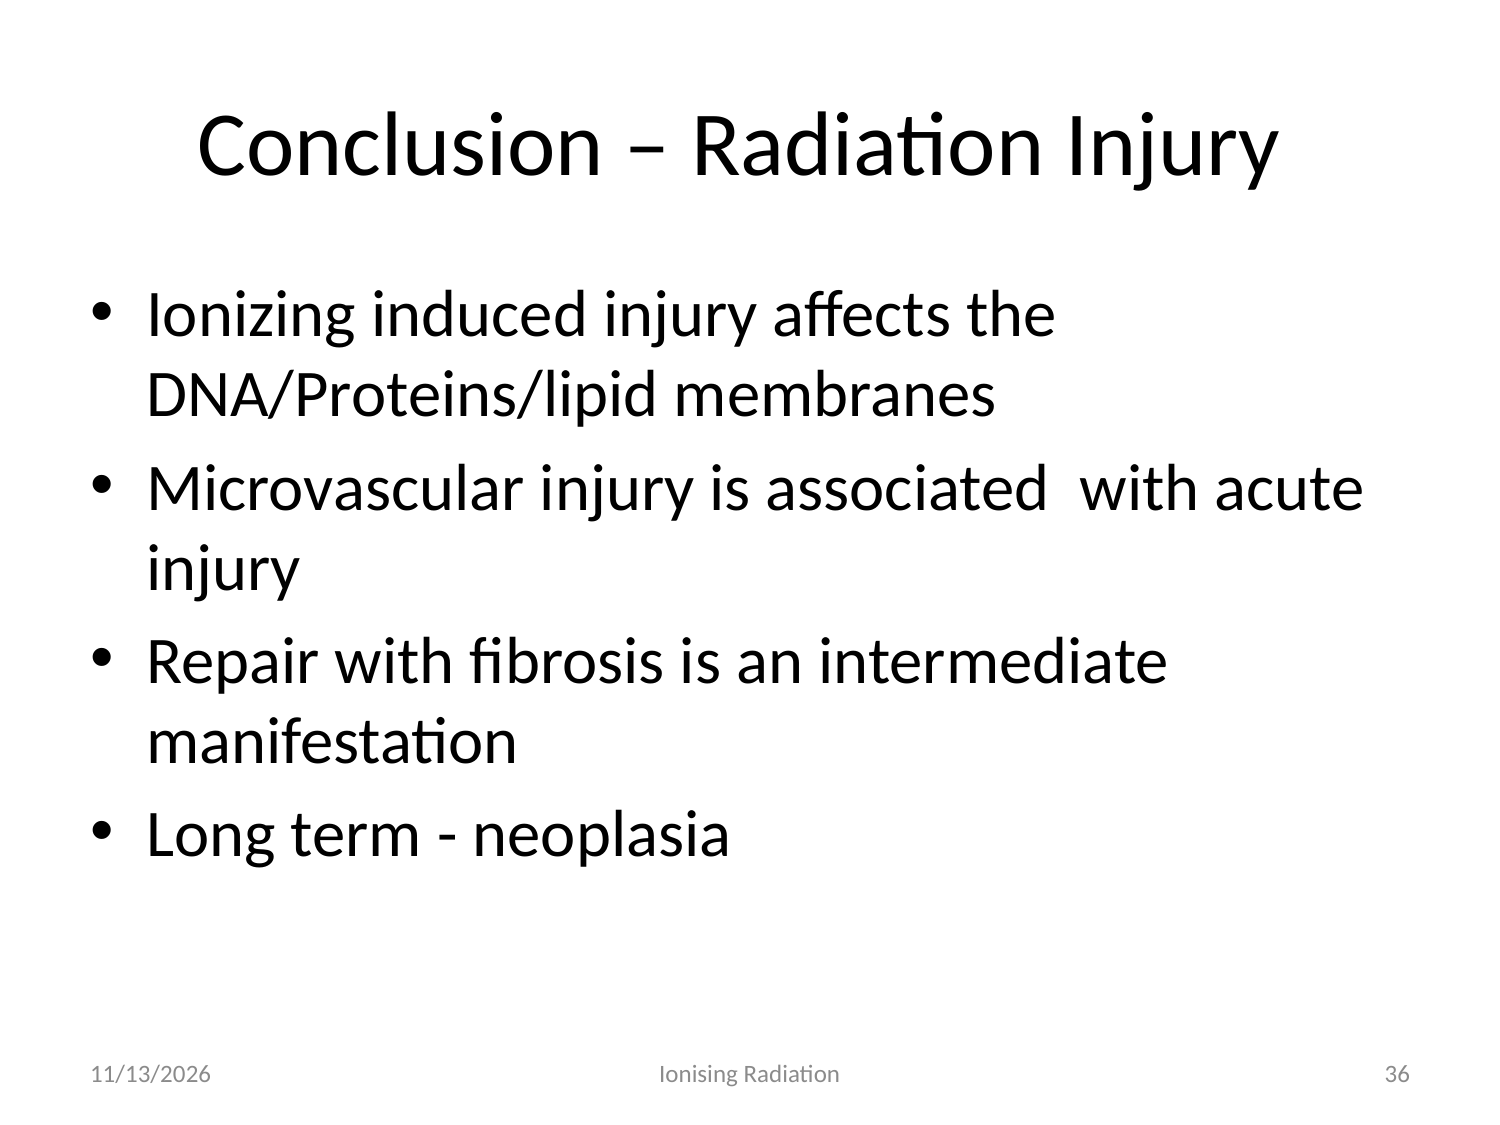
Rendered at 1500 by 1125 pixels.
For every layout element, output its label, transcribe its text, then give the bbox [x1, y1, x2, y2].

list Ionizing induced injury affects the DNA/Proteins/lipid membranes Microvascular injury is associated with acute injury Repair with fibrosis is an intermediate manifestation Long term - neoplasia [75, 262, 1425, 1005]
slide_number 36 [1074, 1042, 1425, 1103]
footer Ionising Radiation [512, 1042, 988, 1103]
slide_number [75, 1042, 425, 1103]
title Conclusion – Radiation Injury [75, 45, 1425, 233]
